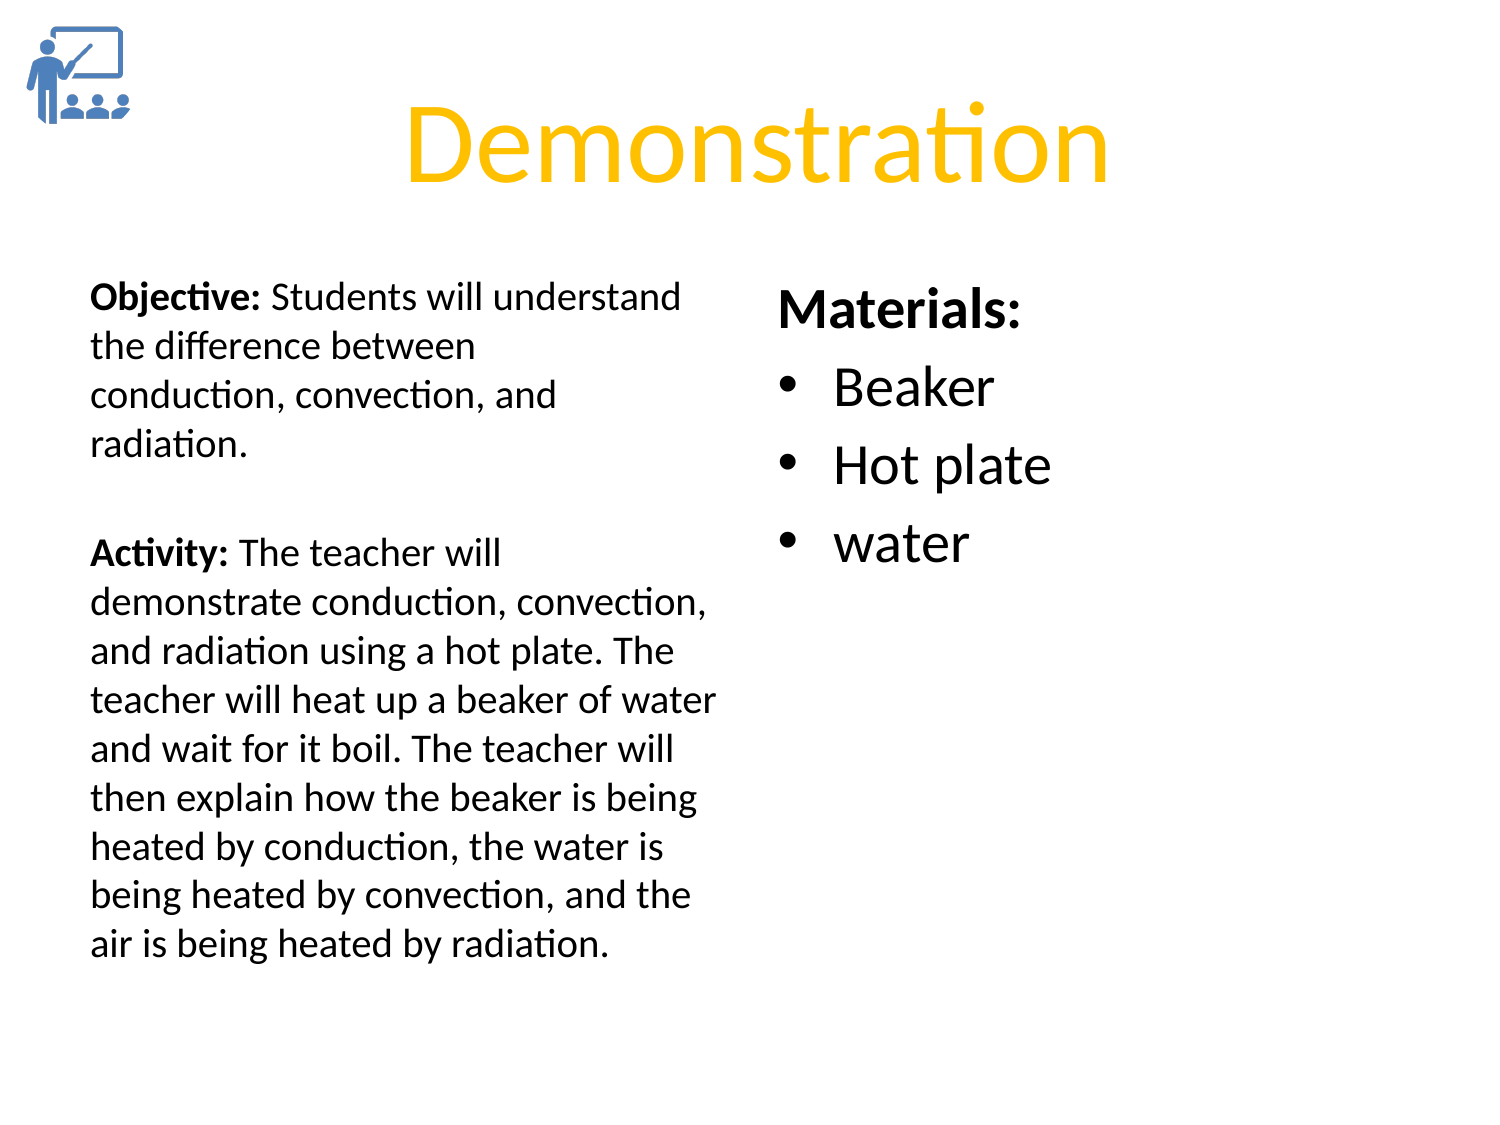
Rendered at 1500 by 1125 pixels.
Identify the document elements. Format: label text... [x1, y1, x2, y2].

text_box [20, 14, 142, 135]
text_box Demonstration [377, 58, 1140, 214]
list Objective: Students will understand the difference between conduction, convection, and radiation. Activity: The teacher will demonstrate conduction, convection, and radiation using a hot plate. The teacher will heat up a beaker of water and wait for it boil. The teacher will then explain how the beaker is being heated by conduction, the water is being heated by convection, and the air is being heated by radiation. [75, 262, 738, 1005]
list Materials: Beaker Hot plate water [762, 262, 1425, 1005]
